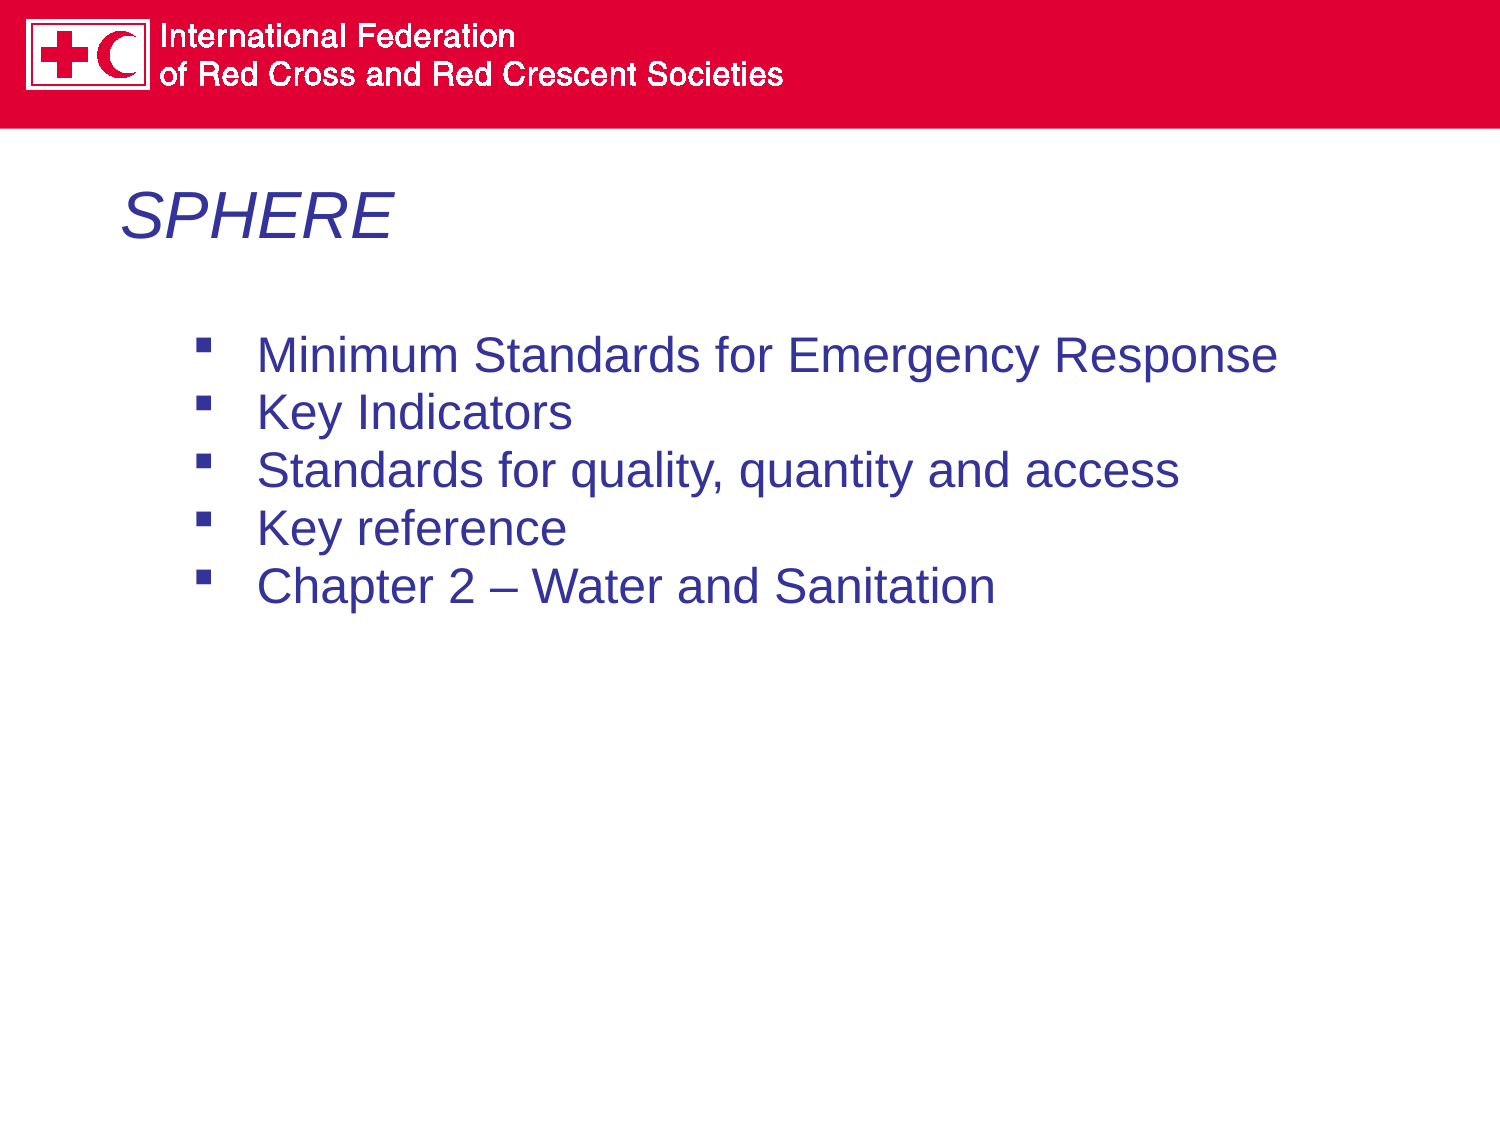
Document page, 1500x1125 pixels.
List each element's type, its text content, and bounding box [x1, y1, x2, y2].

list Minimum Standards for Emergency Response Key Indicators Standards for quality, quantity and access Key reference Chapter 2 – Water and Sanitation [64, 326, 1390, 691]
title SPHERE [105, 164, 1456, 352]
